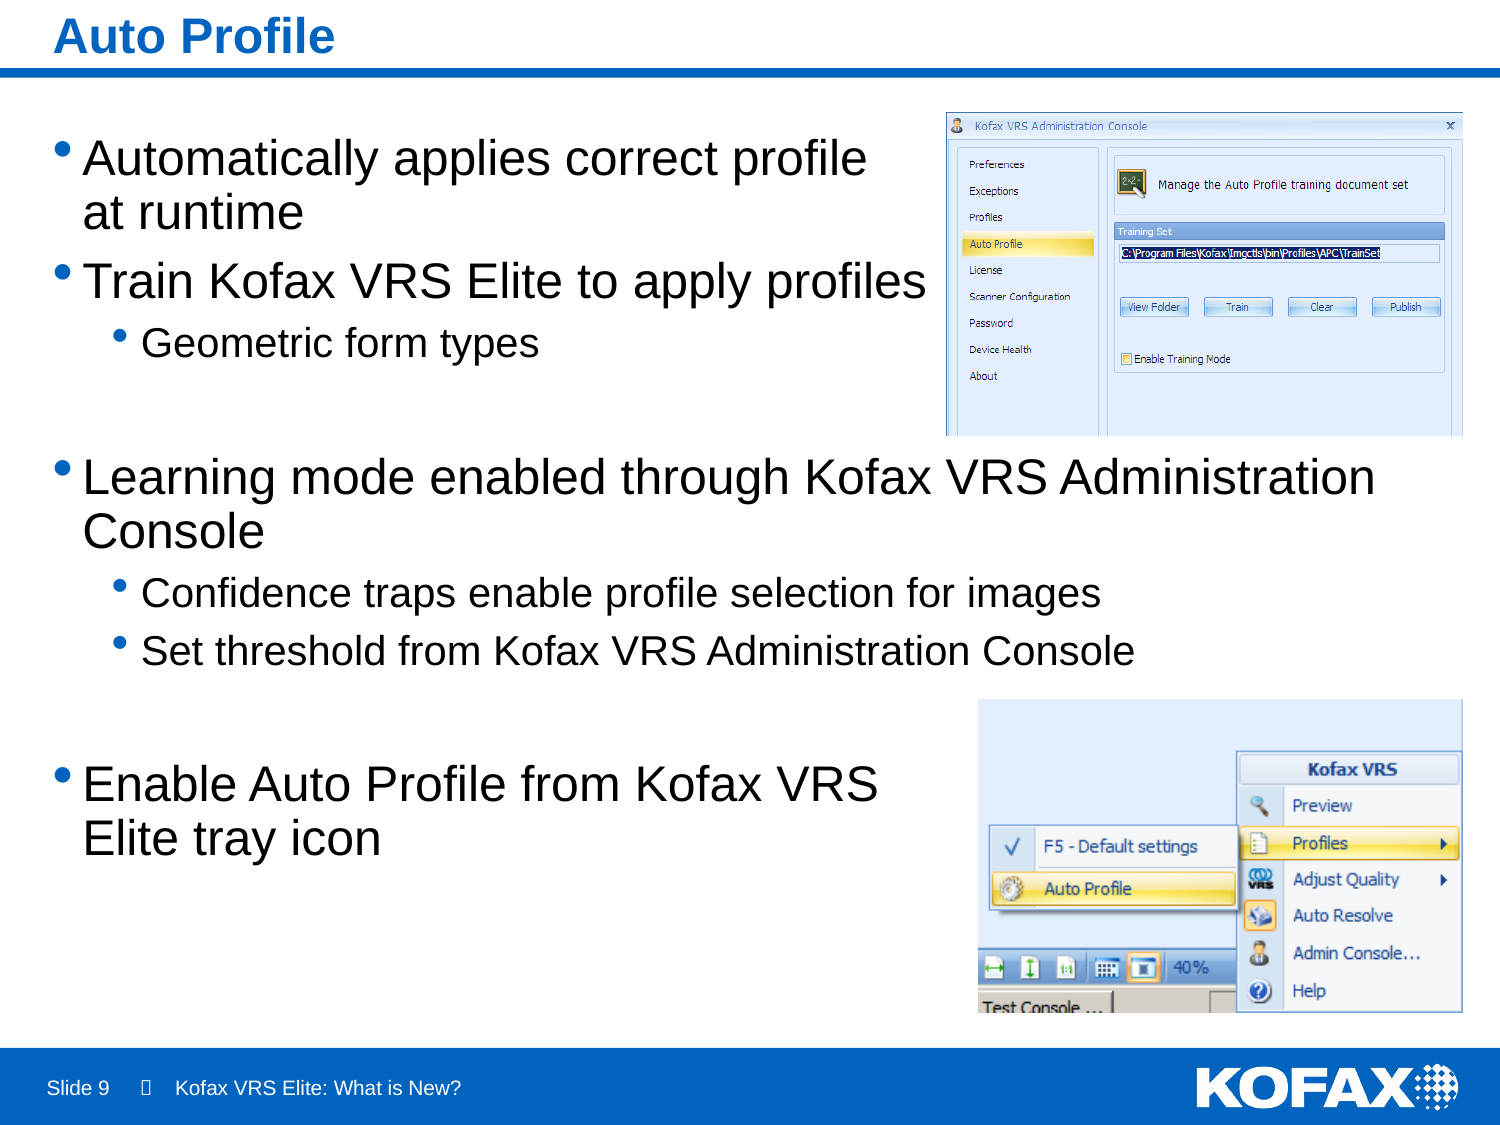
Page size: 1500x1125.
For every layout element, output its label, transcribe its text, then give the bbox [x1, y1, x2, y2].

list Automatically applies correct profile at runtime Train Kofax VRS Elite to apply profiles Geometric form types Learning mode enabled through Kofax VRS Administration Console Confidence traps enable profile selection for images Set threshold from Kofax VRS Administration Console Enable Auto Profile from Kofax VRS Elite tray icon [37, 124, 1463, 1026]
title Auto Profile [37, 0, 1463, 76]
picture [946, 112, 1463, 436]
slide_number Slide 9 [0, 1062, 125, 1113]
footer  Kofax VRS Elite: What is New? [125, 1062, 1125, 1113]
picture [977, 699, 1463, 1013]
picture [1194, 1061, 1460, 1112]
